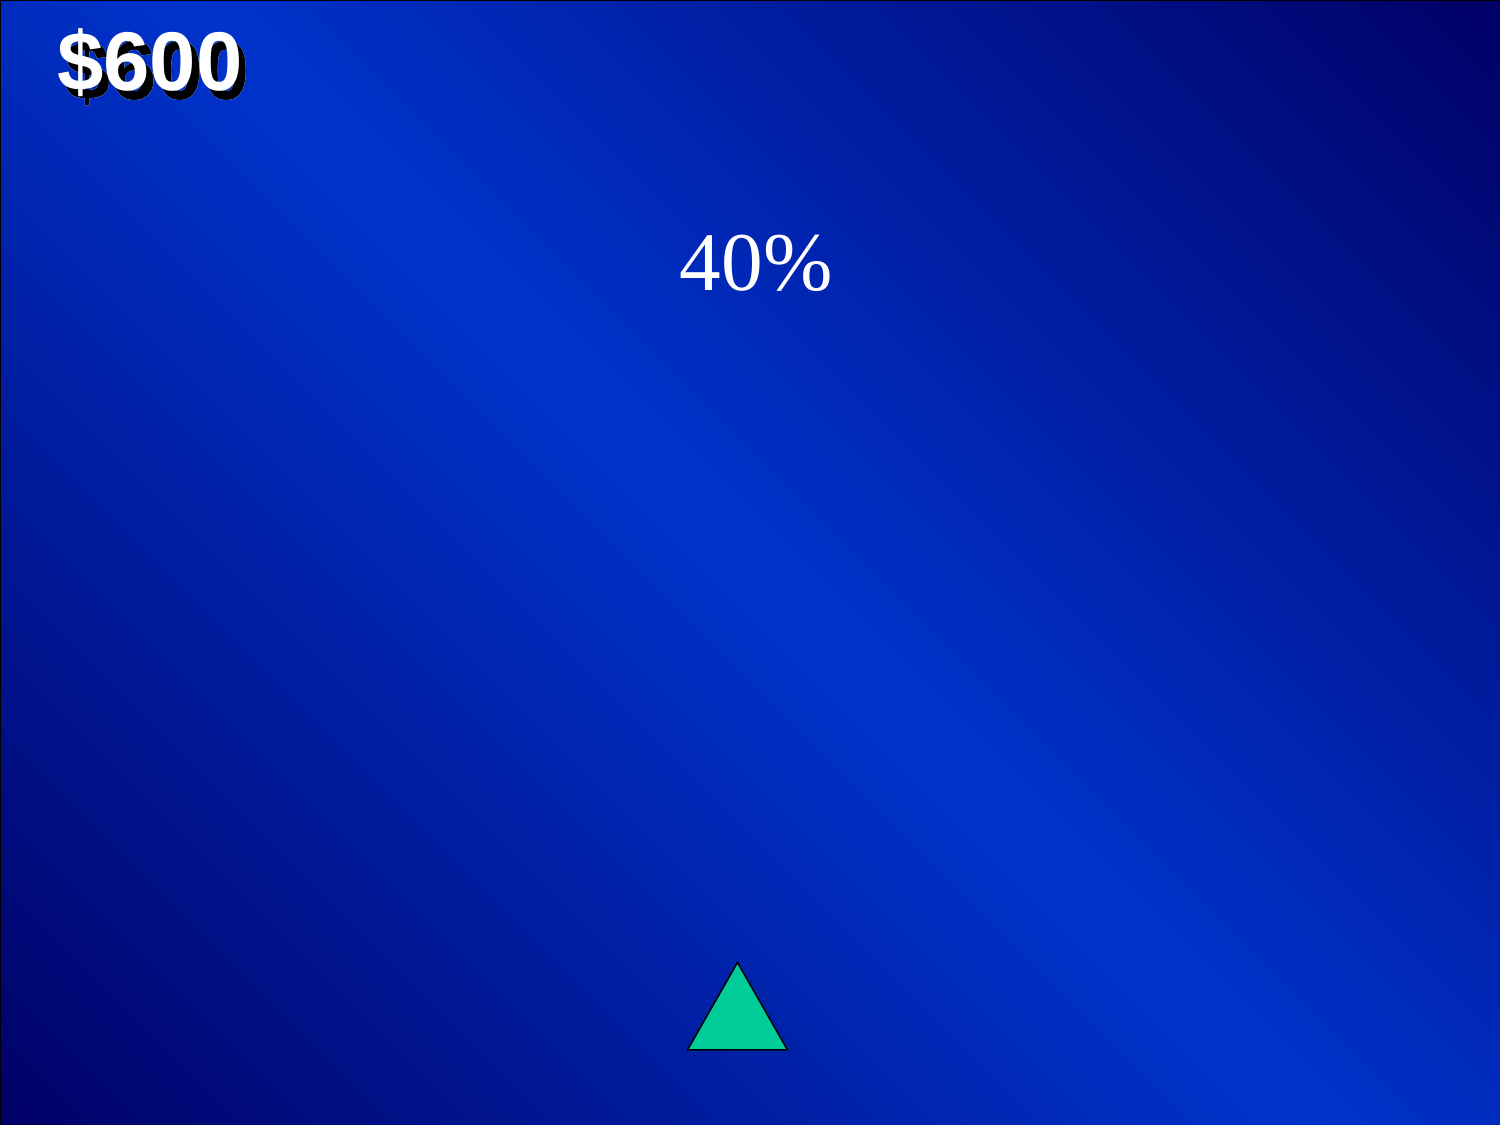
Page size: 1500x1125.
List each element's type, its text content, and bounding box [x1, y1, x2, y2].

text_box 40% [137, 200, 1375, 315]
text_box [687, 962, 788, 1050]
text_box $600 [0, 0, 300, 115]
text_box [0, 0, 1500, 1125]
